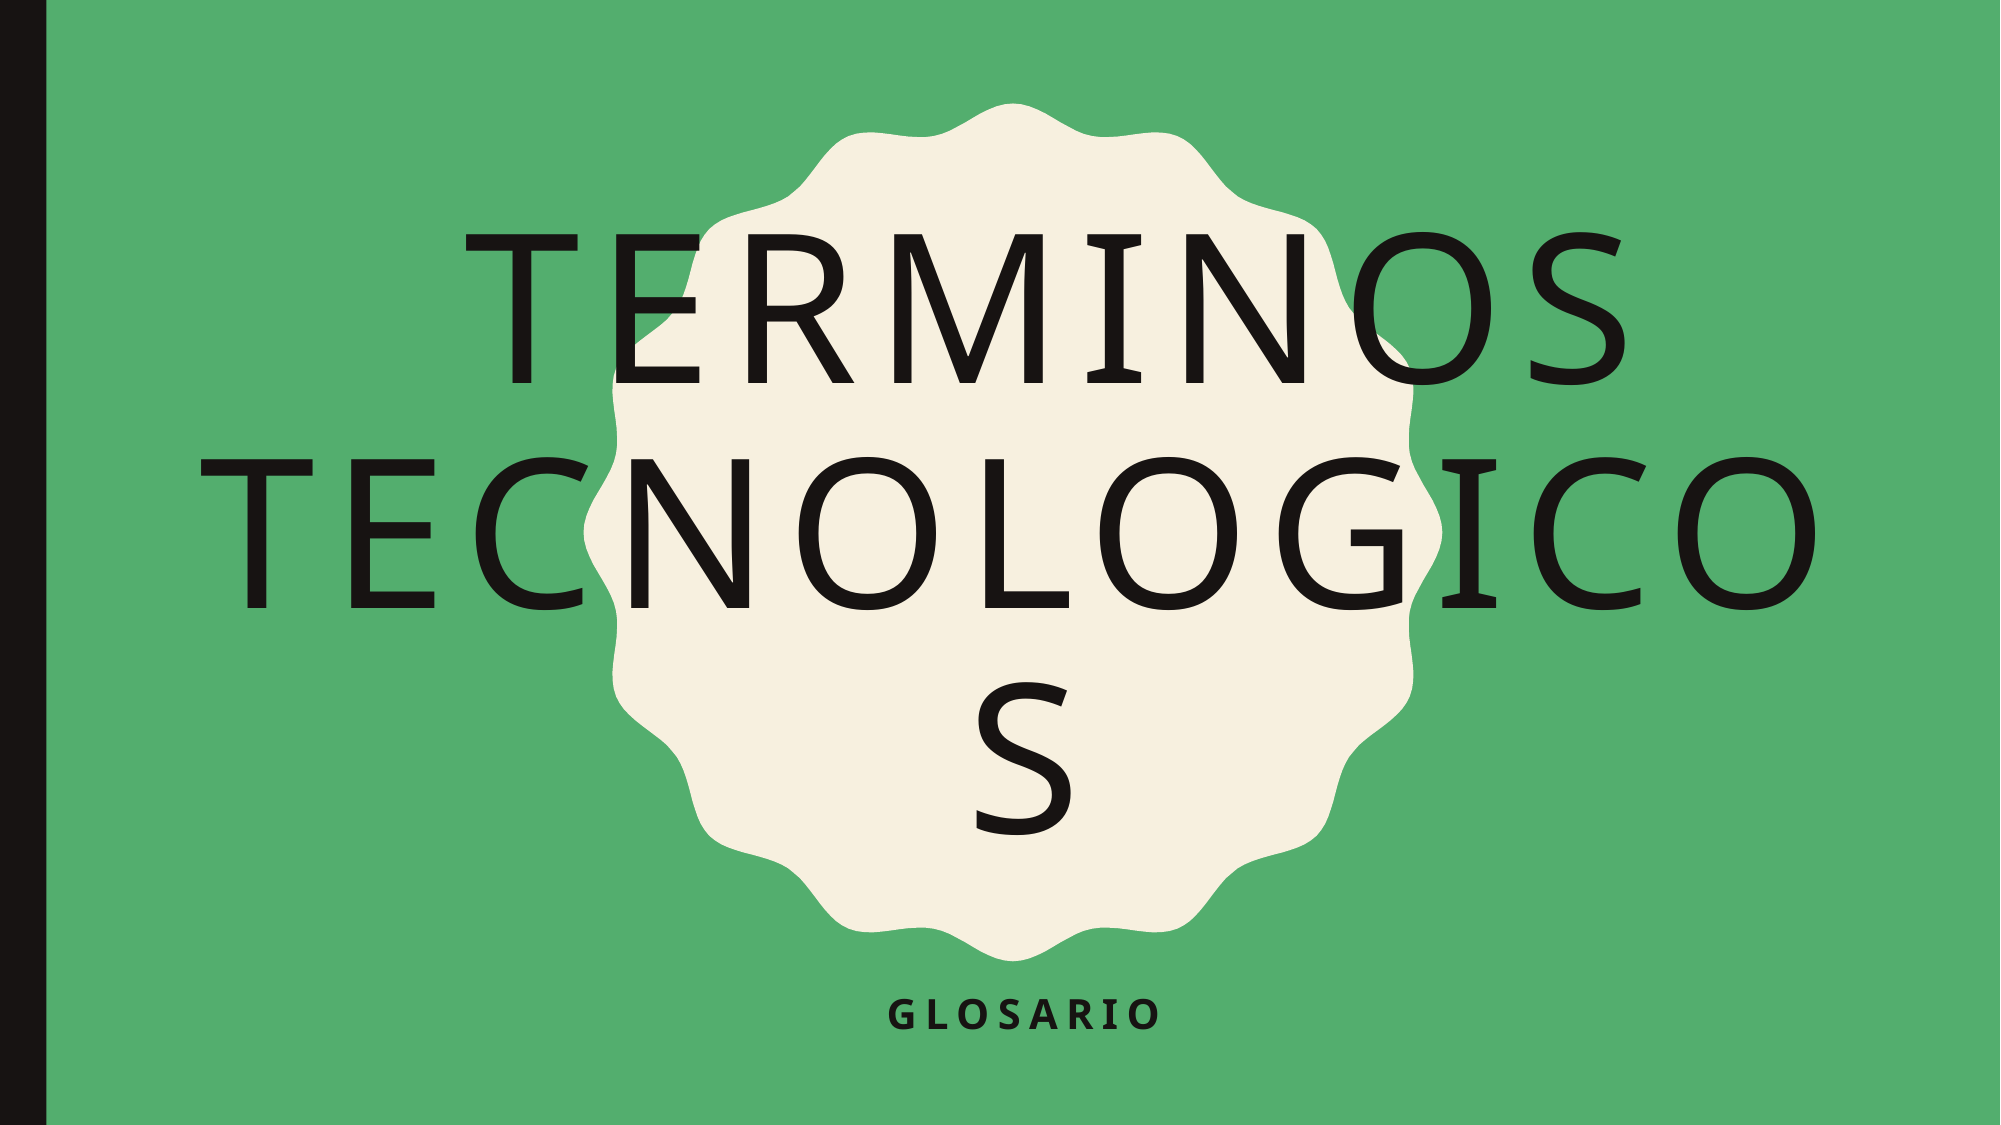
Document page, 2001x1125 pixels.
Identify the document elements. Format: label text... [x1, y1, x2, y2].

subtitle GLOSARIO [363, 980, 1684, 1103]
title TERMINOS TECNOLOGICOS [176, 180, 1870, 902]
